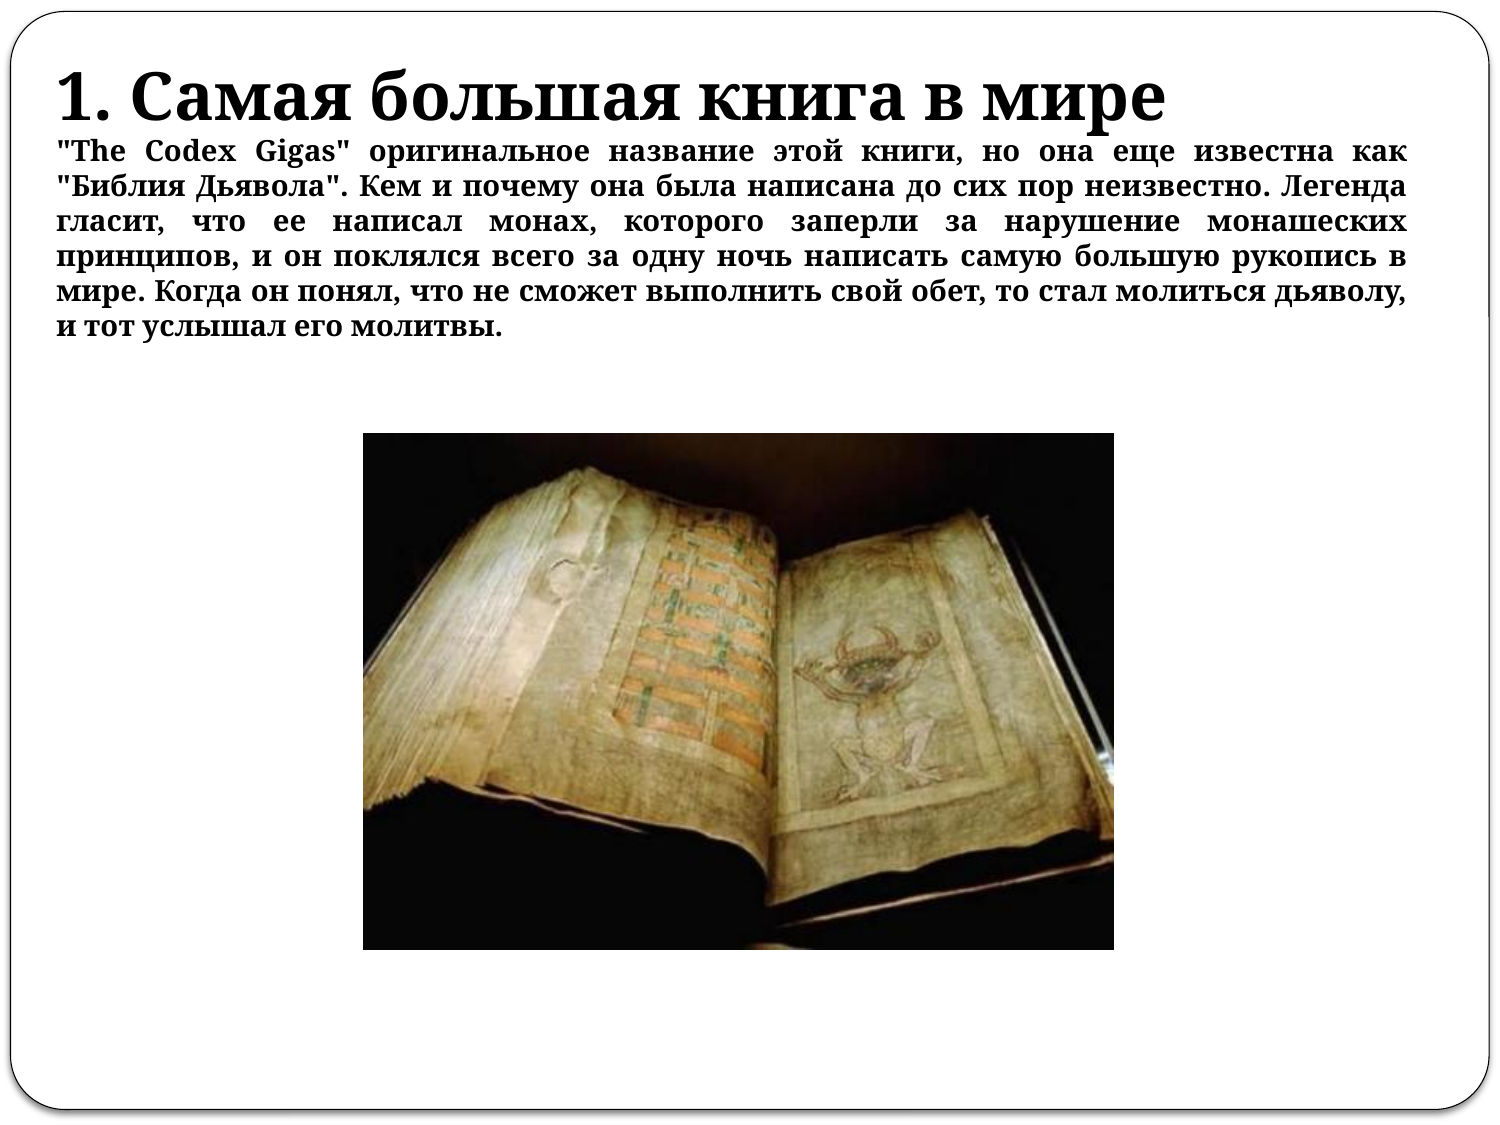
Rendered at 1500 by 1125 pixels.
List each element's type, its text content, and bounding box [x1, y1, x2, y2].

picture [362, 433, 1114, 950]
text_box "The Codex Gigas" оригинальное название этой книги, но она еще известна как "Библия Дьявола". Кем и почему она была написана до сих пор неизвестно. Легенда гласит, что ее написал монах, которого заперли за нарушение монашеских принципов, и он поклялся всего за одну ночь написать самую большую рукопись в мире. Когда он понял, что не сможет выполнить свой обет, то стал молиться дьяволу, и тот услышал его молитвы. [41, 75, 1424, 440]
title 1. Самая большая книга в мире [41, 45, 1425, 149]
